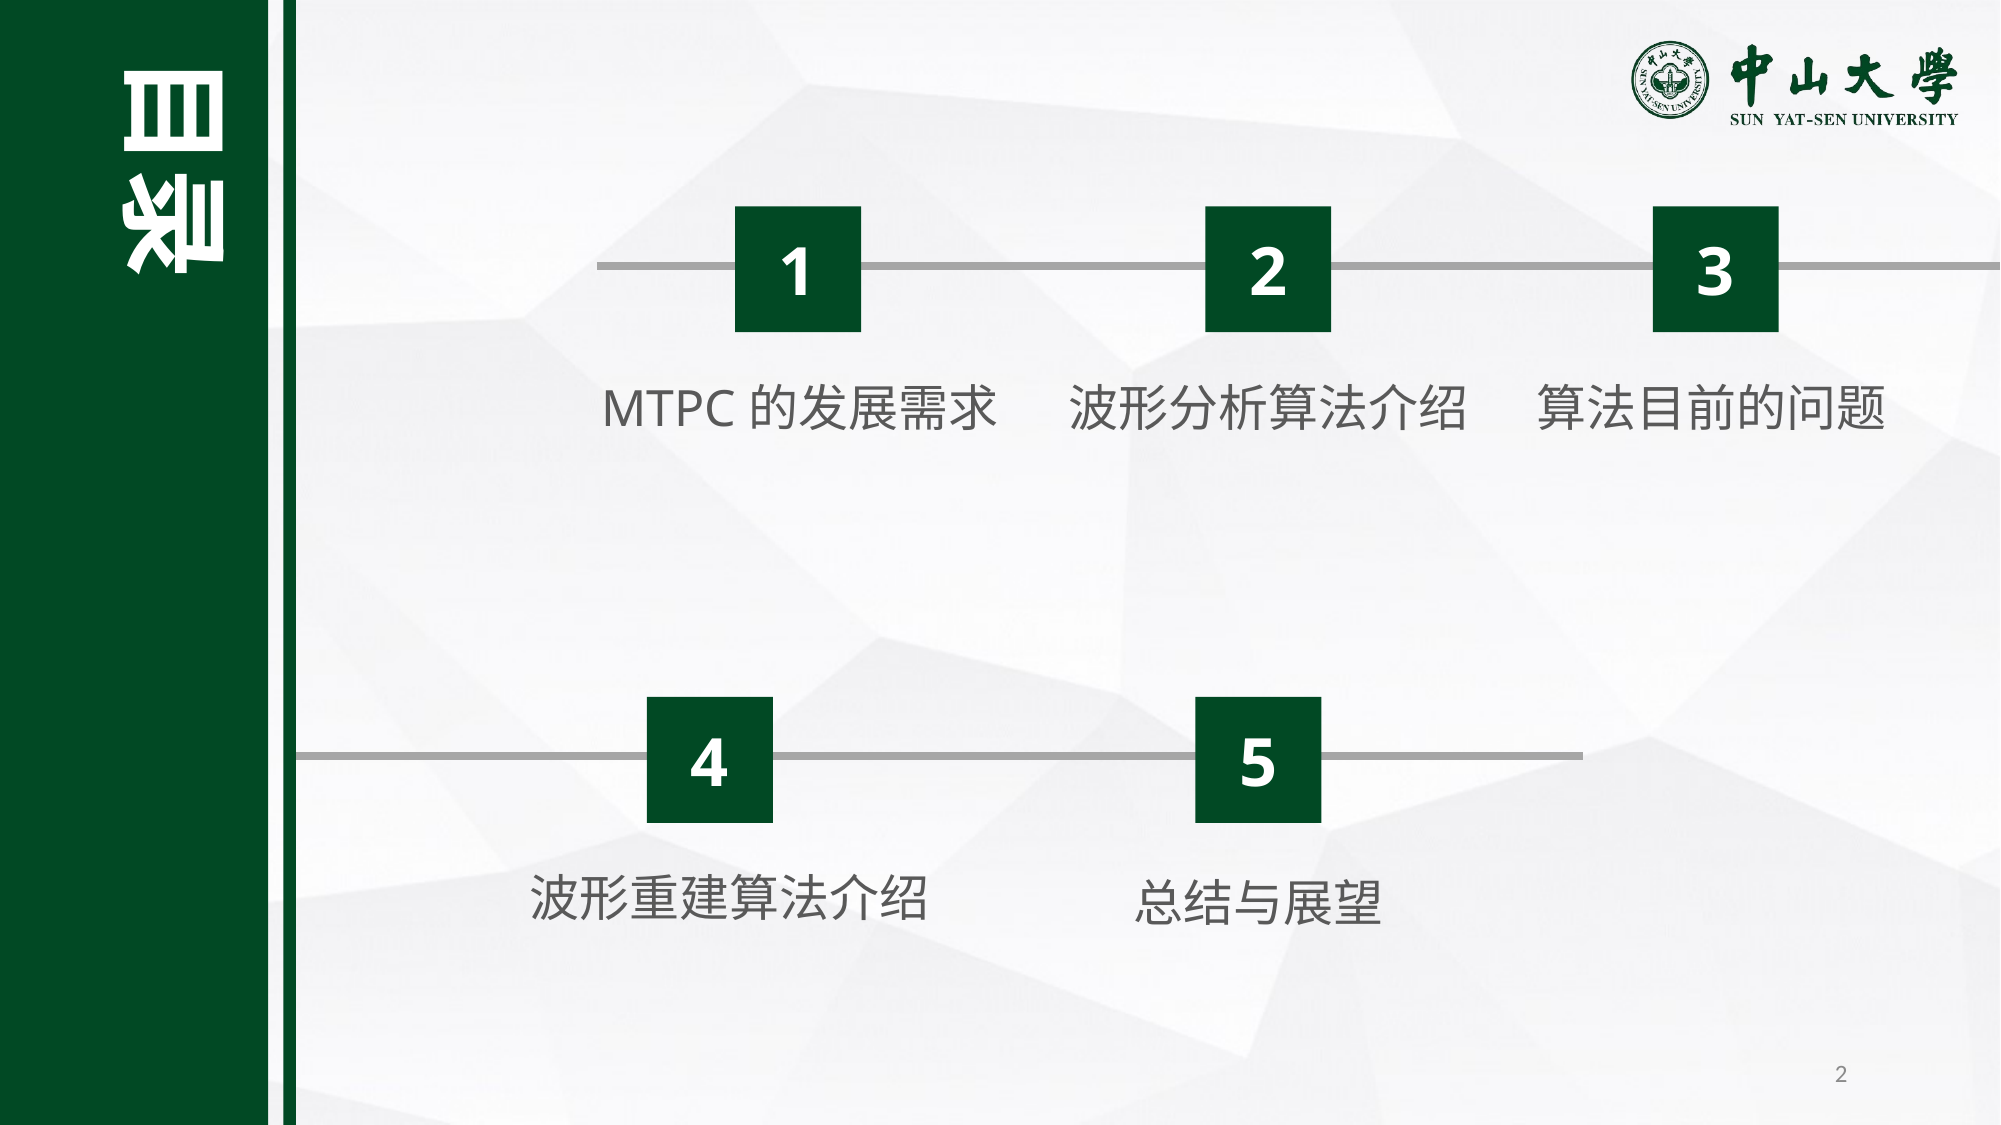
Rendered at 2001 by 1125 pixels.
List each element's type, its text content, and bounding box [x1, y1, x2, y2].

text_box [1635, 206, 1796, 333]
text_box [1178, 696, 1339, 823]
text_box [282, 0, 297, 1125]
picture [269, 0, 282, 1125]
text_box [1188, 206, 1349, 333]
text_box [718, 206, 879, 333]
text_box [0, 0, 269, 1125]
text_box 波形分析算法介绍 [1053, 369, 1484, 445]
slide_number 2 [1412, 1042, 1863, 1103]
text_box 总结与展望 [1118, 863, 1399, 939]
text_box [629, 696, 790, 823]
text_box MTPC的发展需求 [586, 369, 1014, 445]
text_box 目录 [86, 40, 254, 330]
text_box 算法目前的问题 [1521, 369, 1910, 445]
picture [297, 0, 2001, 1125]
text_box 波形重建算法介绍 [514, 859, 945, 935]
